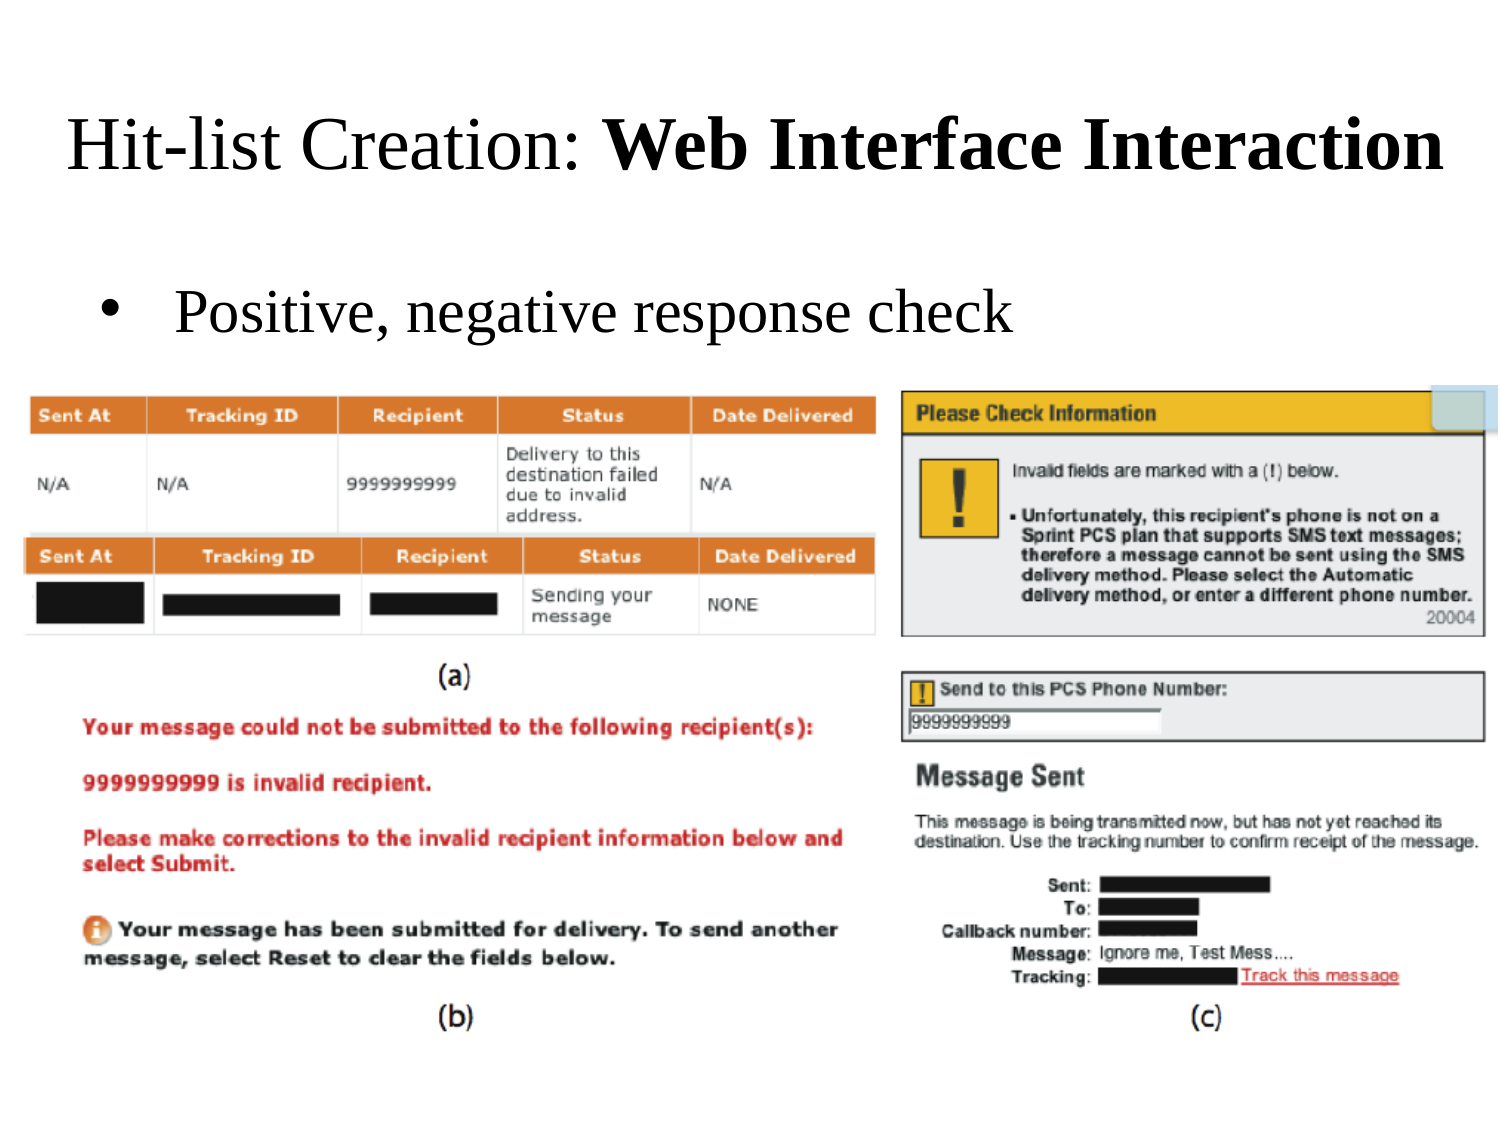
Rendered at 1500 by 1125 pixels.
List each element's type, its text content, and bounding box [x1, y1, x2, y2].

title Hit-list Creation: Web Interface Interaction [41, 45, 1471, 233]
list Positive, negative response check [75, 262, 1425, 383]
picture [21, 385, 1499, 1073]
